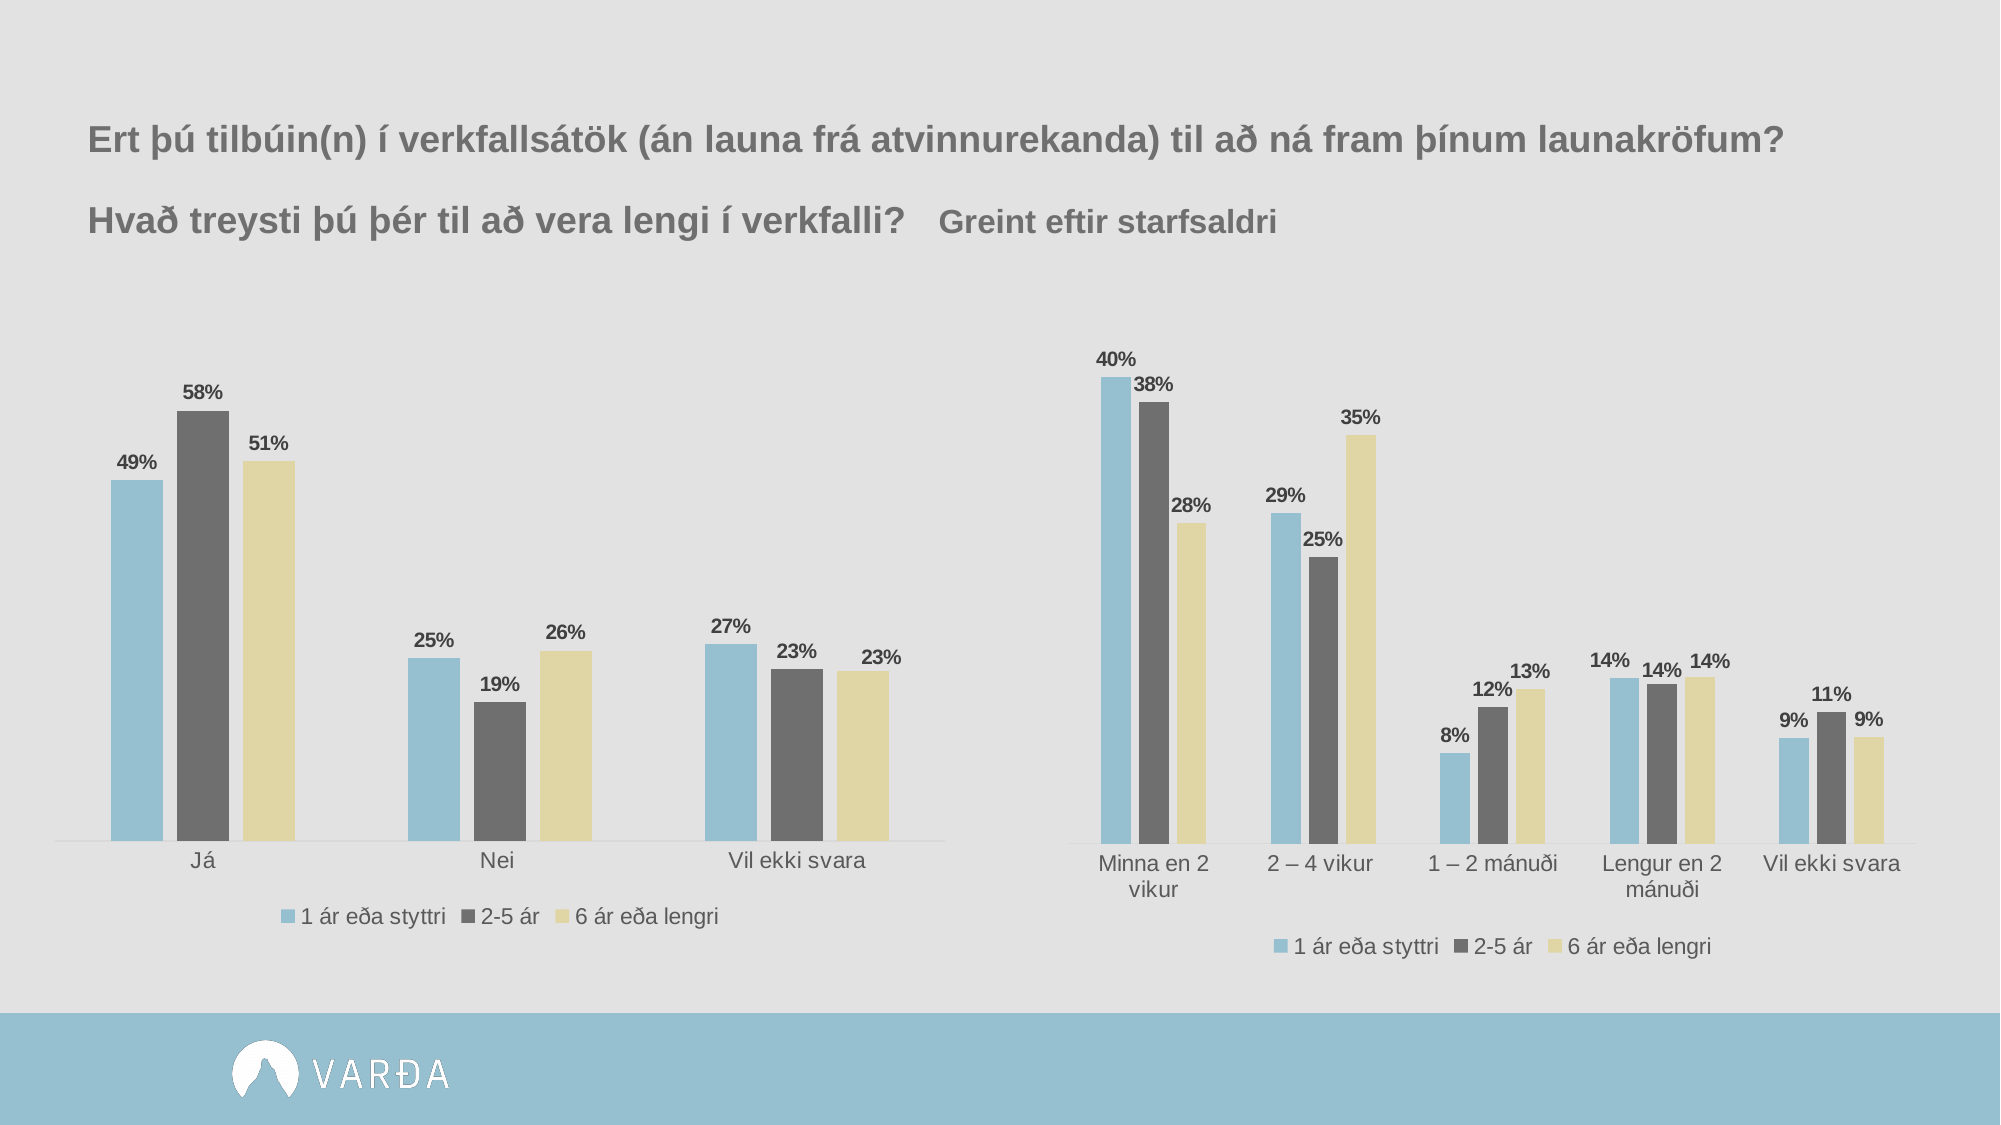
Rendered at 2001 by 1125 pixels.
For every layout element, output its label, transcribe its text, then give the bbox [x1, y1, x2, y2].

text_box Ert þú tilbúin(n) í verkfallsátök (án launa frá atvinnurekanda) til að ná fram þínum launakröfum? Hvað treysti þú þér til að vera lengi í verkfalli? Greint eftir starfsaldri [72, 129, 1856, 232]
picture [232, 1040, 449, 1098]
chart [35, 310, 965, 936]
chart [1051, 310, 1935, 966]
